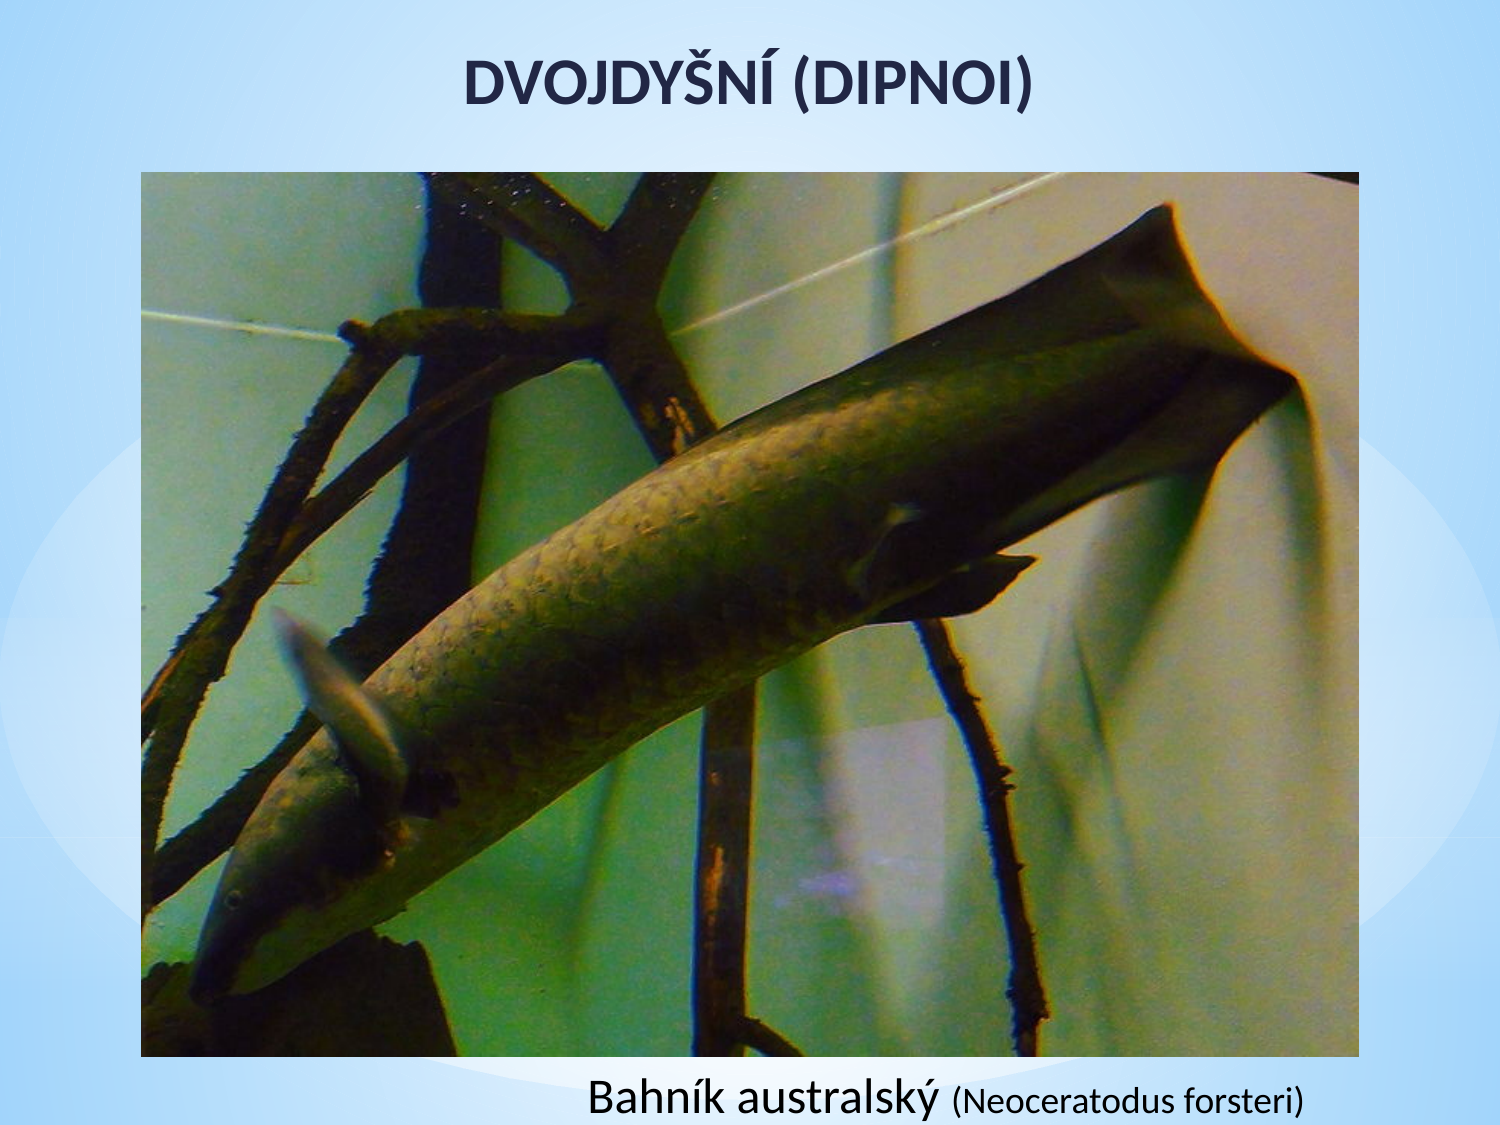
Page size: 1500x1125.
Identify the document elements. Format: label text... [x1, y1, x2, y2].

text_box Bahník australský (Neoceratodus forsteri) [572, 1056, 1500, 1125]
picture [141, 172, 1359, 1057]
text_box DVOJDYŠNÍ (DIPNOI) [342, 30, 1158, 161]
